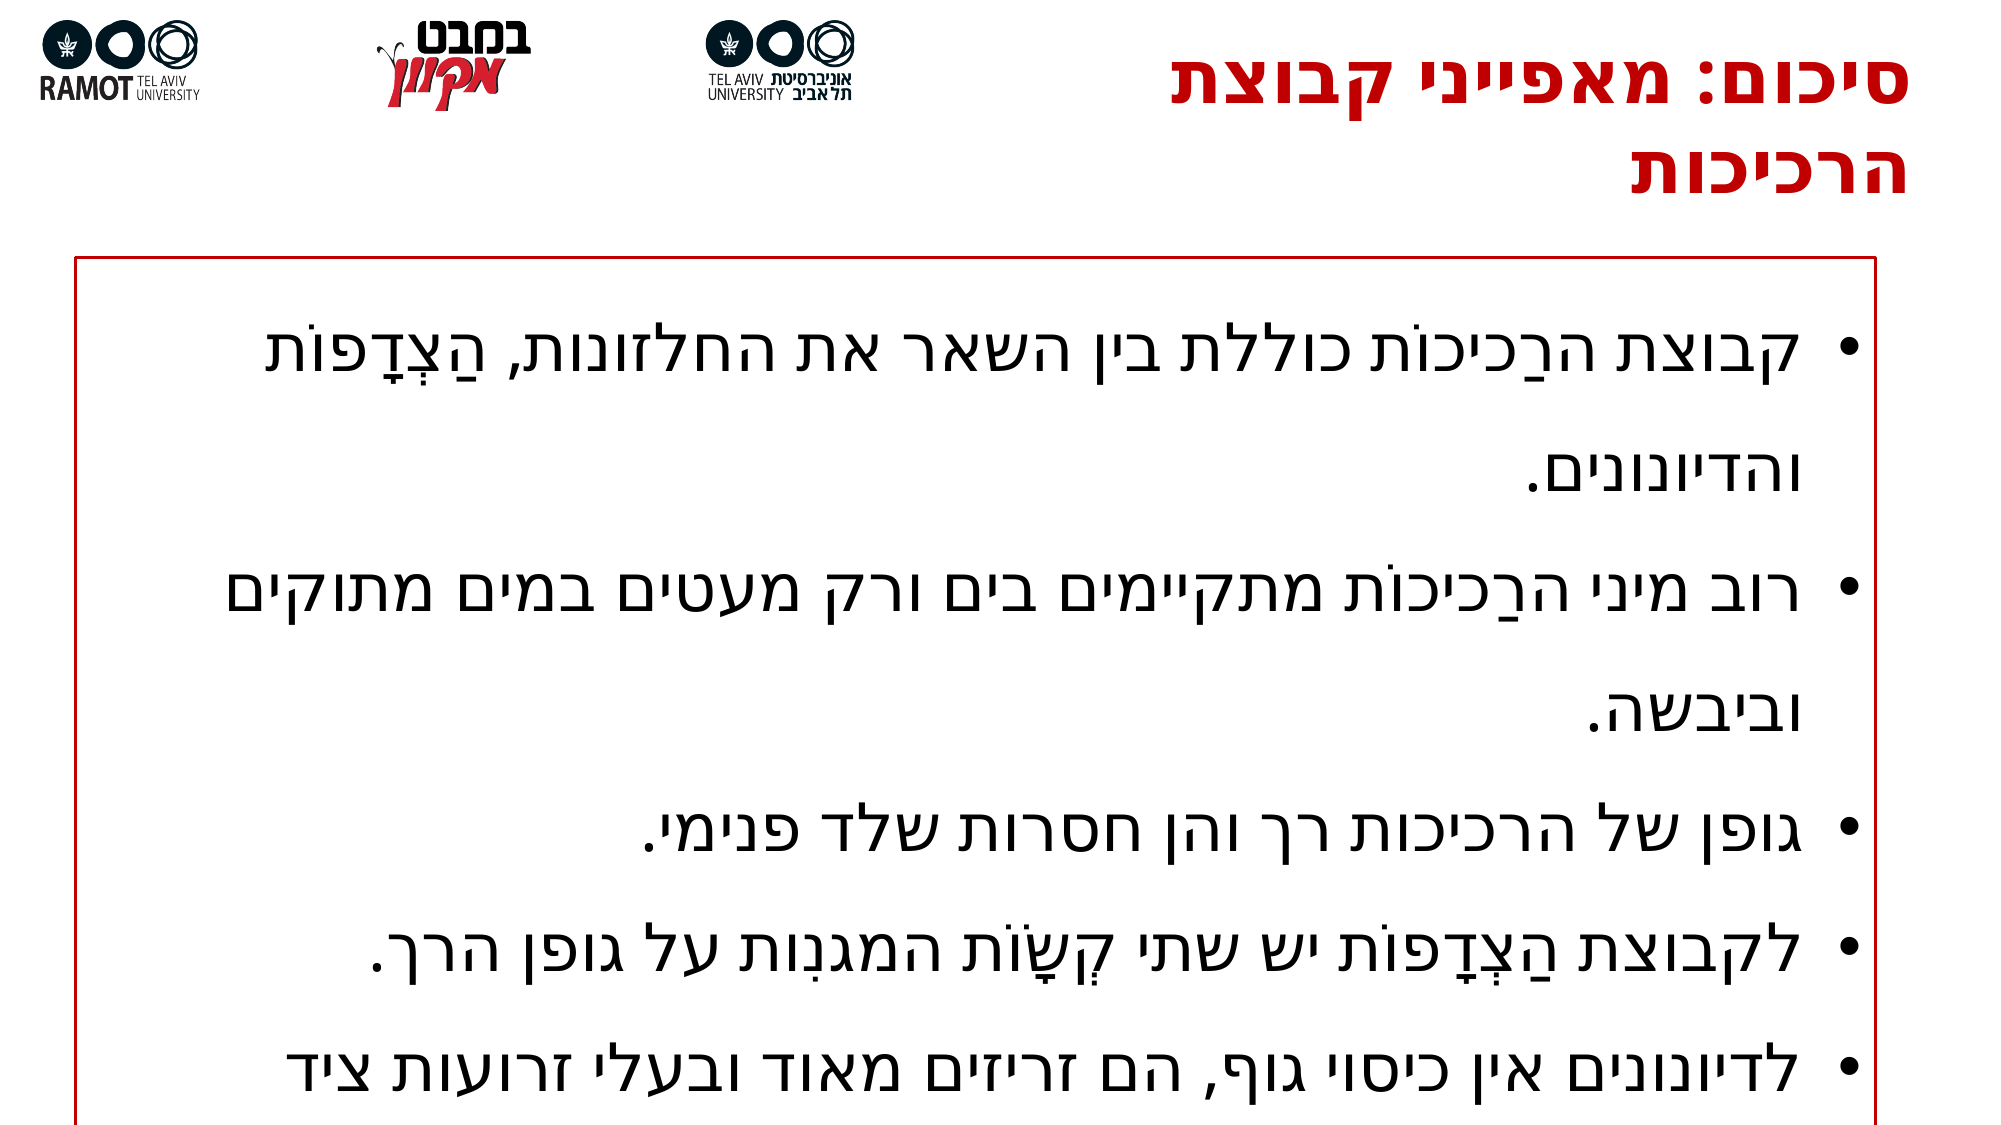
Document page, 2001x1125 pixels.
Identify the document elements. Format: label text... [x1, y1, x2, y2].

text_box סיכום: מאפייני קבוצת הרכיכות [957, 20, 1928, 216]
text_box קבוצת הרַכיכוֹת כוללת בין השאר את החלזונות, הַצְדָפוֹת והדיונונים. רוב מיני הרַכיכוֹת מתקיימים בים ורק מעטים במים מתוקים וביבשה. גופן של הרכיכות רך והן חסרות שלד פנימי. לקבוצת הַצְדָפוֹת יש שתי קְשָֹוֹת המגנִות על גופן הרך. לדיונונים אין כיסוי גוף, הם זריזים מאוד ובעלי זרועות ציד חזקות. המוכרת ביותר מבין החלזונות היא קבוצת השַבְּלוּלִים. [75, 257, 1876, 1125]
picture [37, 18, 857, 113]
